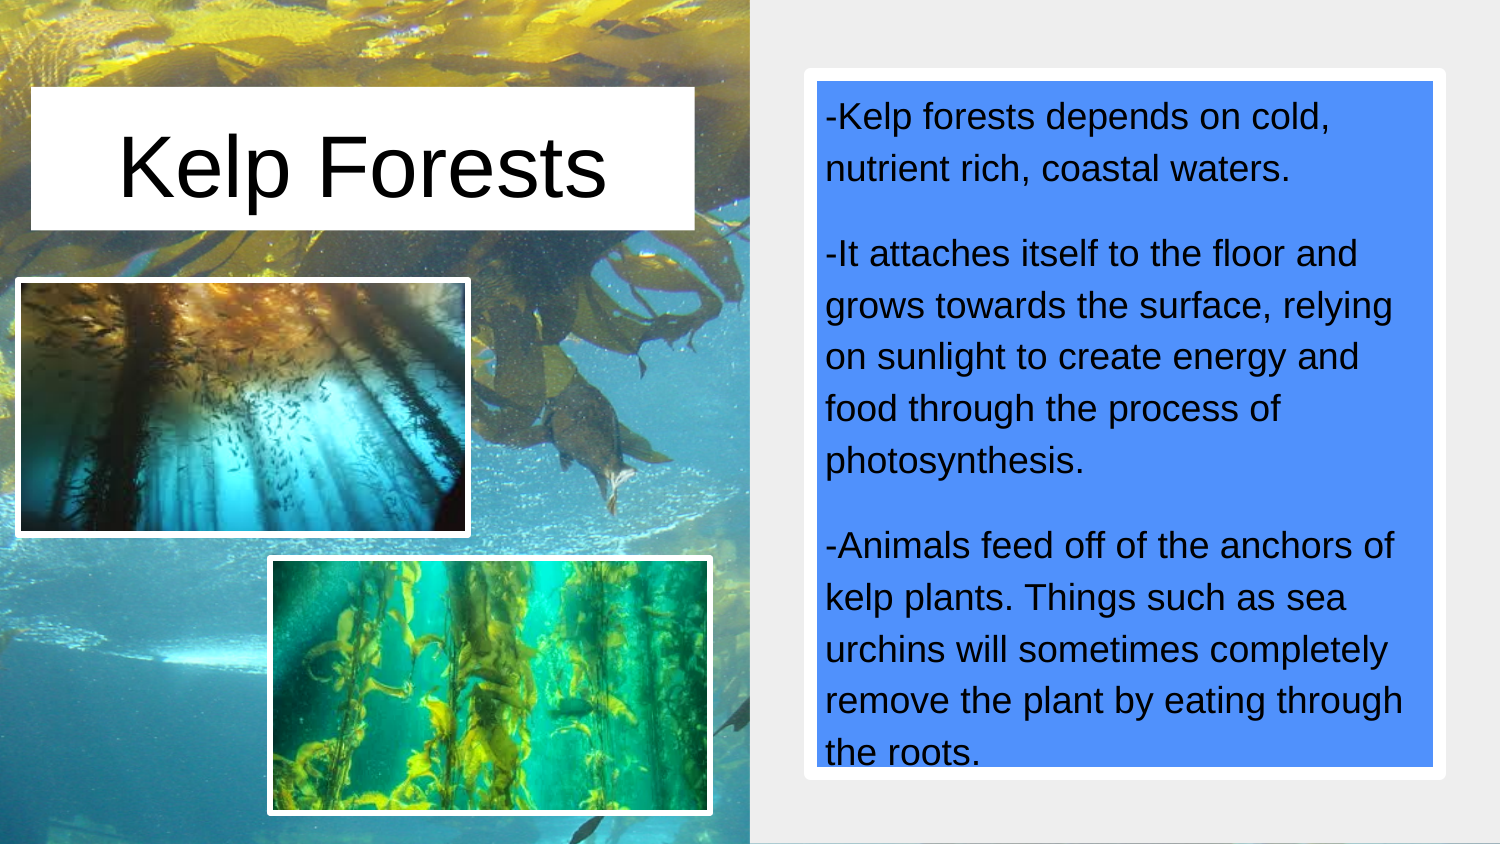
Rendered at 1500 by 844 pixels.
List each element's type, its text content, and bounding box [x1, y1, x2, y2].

list -Kelp forests depends on cold, nutrient rich, coastal waters. -It attaches itself to the floor and grows towards the surface, relying on sunlight to create energy and food through the process of photosynthesis. -Animals feed off of the anchors of kelp plants. Things such as sea urchins will sometimes completely remove the plant by eating through the roots. [810, 74, 1440, 774]
picture [0, 0, 749, 844]
title Kelp Forests [31, 86, 695, 231]
